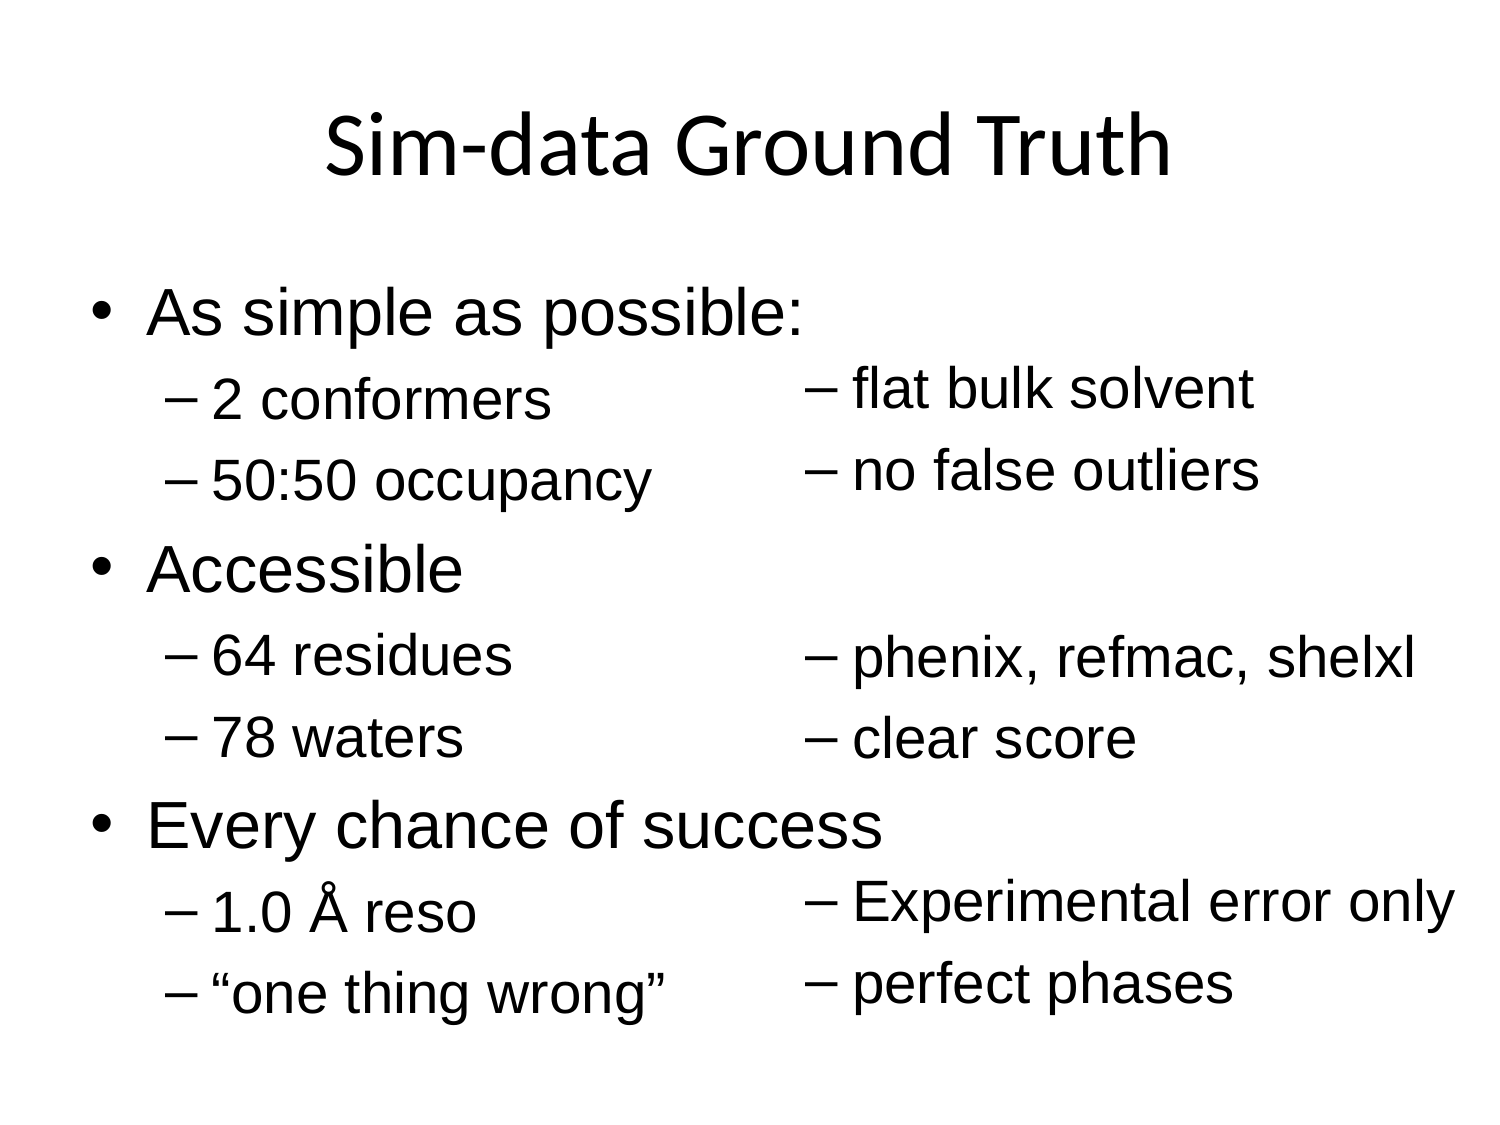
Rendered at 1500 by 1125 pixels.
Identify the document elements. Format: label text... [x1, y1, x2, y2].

list As simple as possible: 2 conformers 50:50 occupancy Accessible 64 residues 78 waters Every chance of success 1.0 Å reso “one thing wrong” [75, 261, 715, 1093]
text_box flat bulk solvent no false outliers phenix, refmac, shelxl clear score Experimental error only perfect phases [715, 261, 1489, 1112]
title Sim-data Ground Truth [75, 45, 1425, 233]
